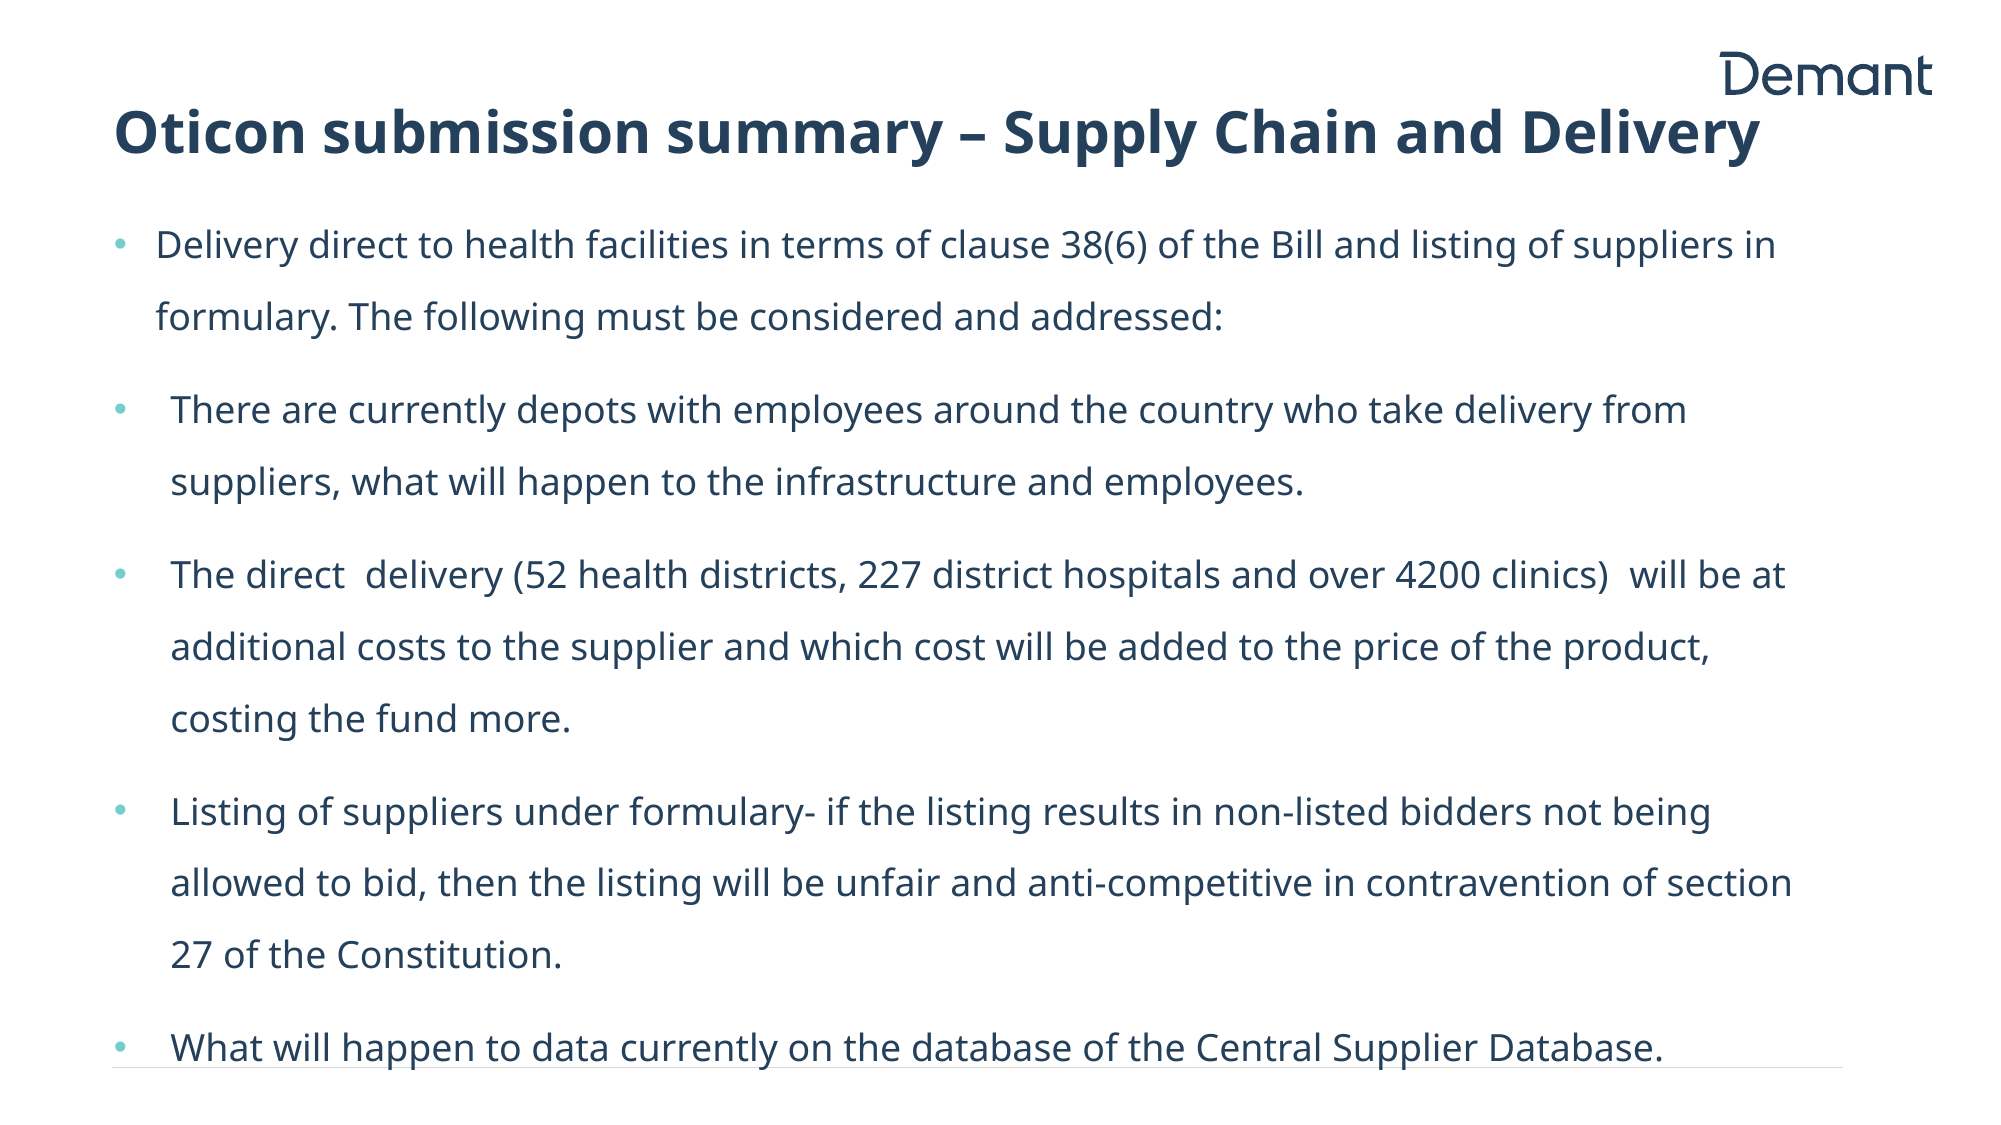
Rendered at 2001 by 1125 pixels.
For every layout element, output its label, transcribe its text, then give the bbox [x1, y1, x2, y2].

list Delivery direct to health facilities in terms of clause 38(6) of the Bill and listing of suppliers in formulary. The following must be considered and addressed: There are currently depots with employees around the country who take delivery from suppliers, what will happen to the infrastructure and employees. The direct delivery (52 health districts, 227 district hospitals and over 4200 clinics) will be at additional costs to the supplier and which cost will be added to the price of the product, costing the fund more. Listing of suppliers under formulary- if the listing results in non-listed bidders not being allowed to bid, then the listing will be unfair and anti-competitive in contravention of section 27 of the Constitution. What will happen to data currently on the database of the Central Supplier Database. [114, 193, 1843, 817]
title Oticon submission summary – Supply Chain and Delivery [114, 103, 1843, 193]
